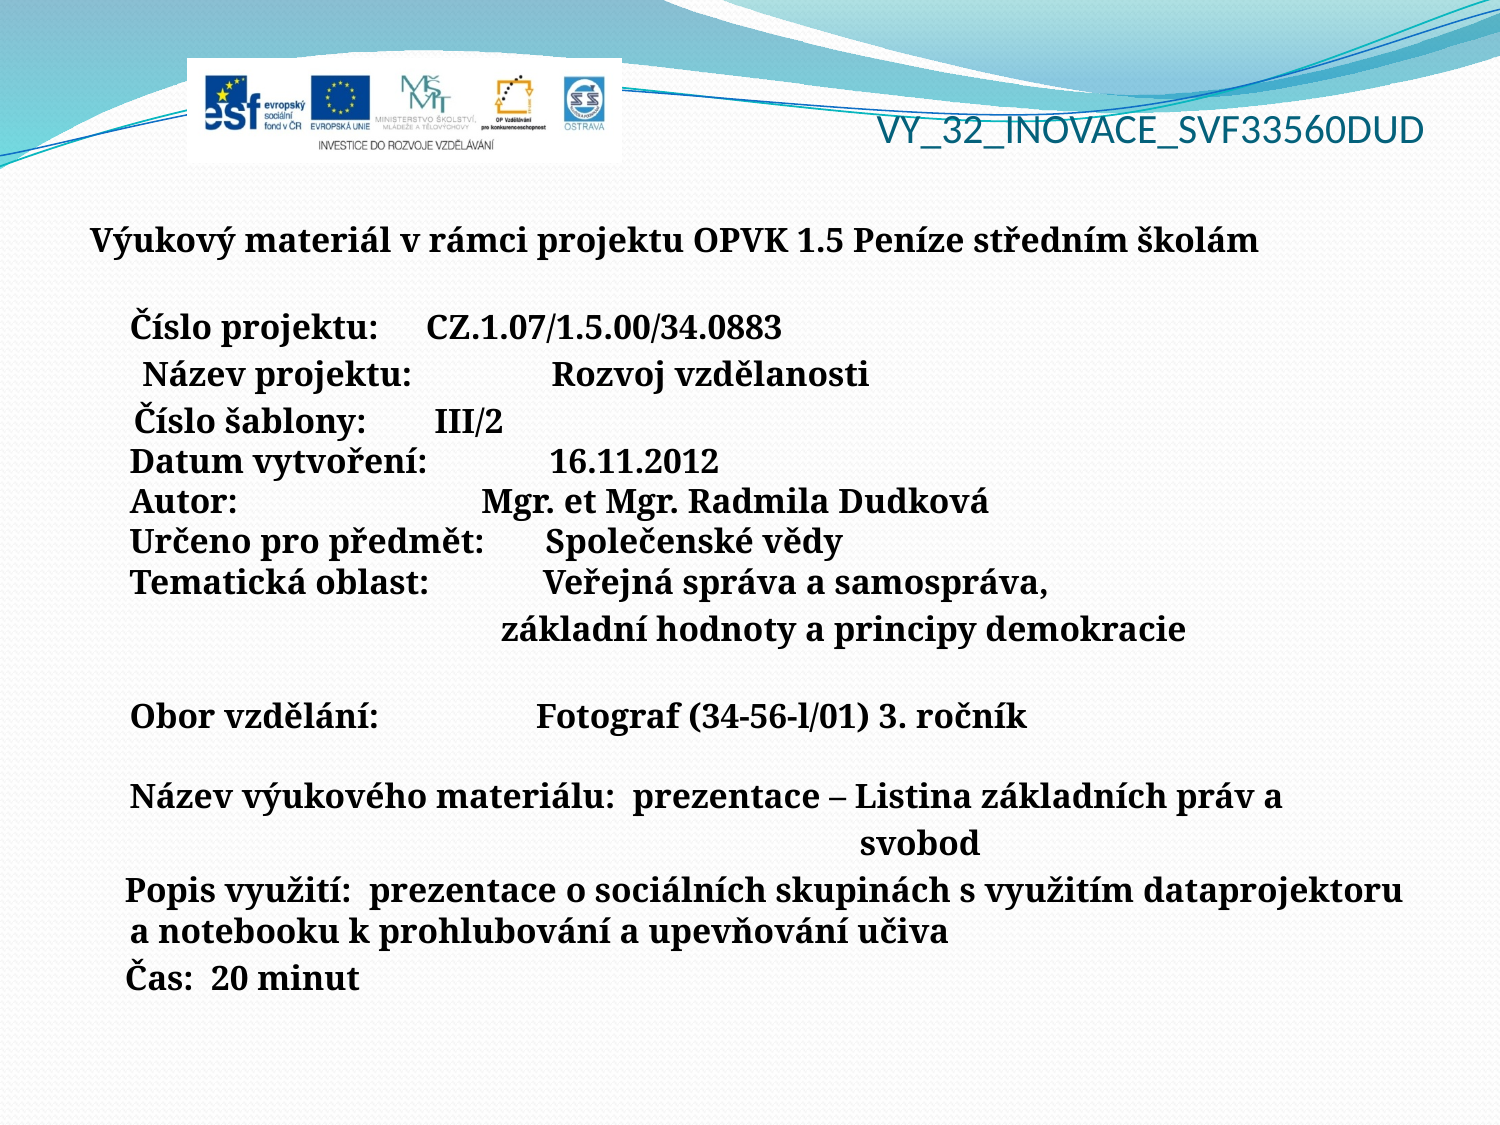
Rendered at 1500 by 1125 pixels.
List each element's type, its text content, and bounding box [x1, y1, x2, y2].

title VY_32_INOVACE_SVF33560DUD [75, 45, 1425, 153]
picture [187, 58, 622, 163]
list Výukový materiál v rámci projektu OPVK 1.5 Peníze středním školám Číslo projektu: CZ.1.07/1.5.00/34.0883 Název projektu: Rozvoj vzdělanosti Číslo šablony: III/2 Datum vytvoření: 16.11.2012 Autor: Mgr. et Mgr. Radmila Dudková Určeno pro předmět: Společenské vědy Tematická oblast: Veřejná správa a samospráva, základní hodnoty a principy demokracie Obor vzdělání: Fotograf (34-56-l/01) 3. ročník Název výukového materiálu: prezentace – Listina základních práv a svobod Popis využití: prezentace o sociálních skupinách s využitím dataprojektoru a notebooku k prohlubování a upevňování učiva Čas: 20 minut [75, 164, 1425, 1005]
